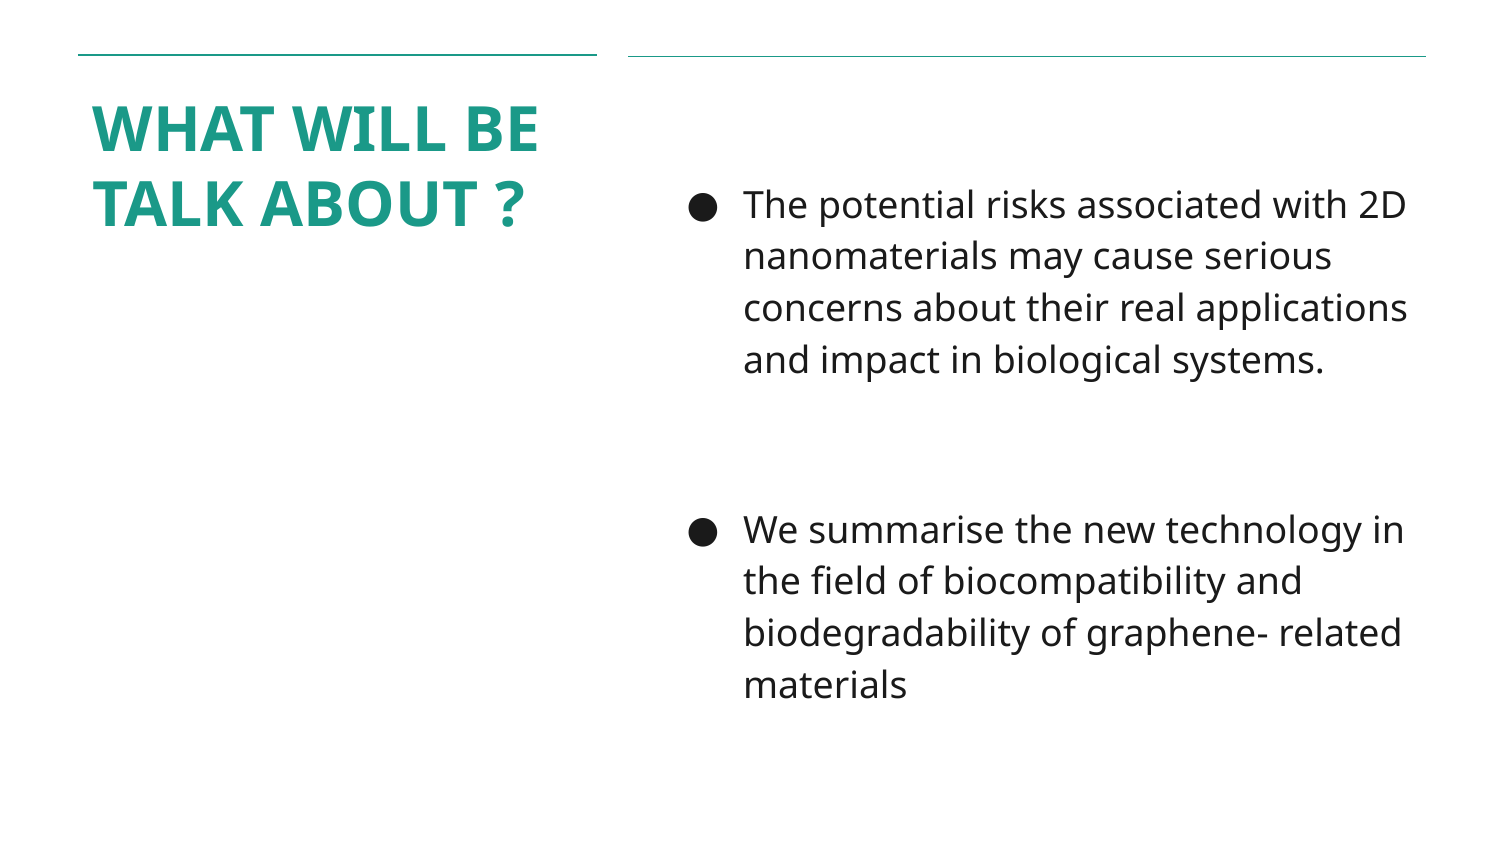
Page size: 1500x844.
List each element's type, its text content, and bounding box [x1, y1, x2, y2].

list ​ The potential risks associated with 2D nanomaterials may cause serious concerns about their real applications and impact in biological systems.​ We summarise the new technology in the field of biocompatibility and biodegradability of graphene- related materials [628, 73, 1426, 749]
title WHAT WILL BE TALK ABOUT ?​ [77, 73, 597, 413]
